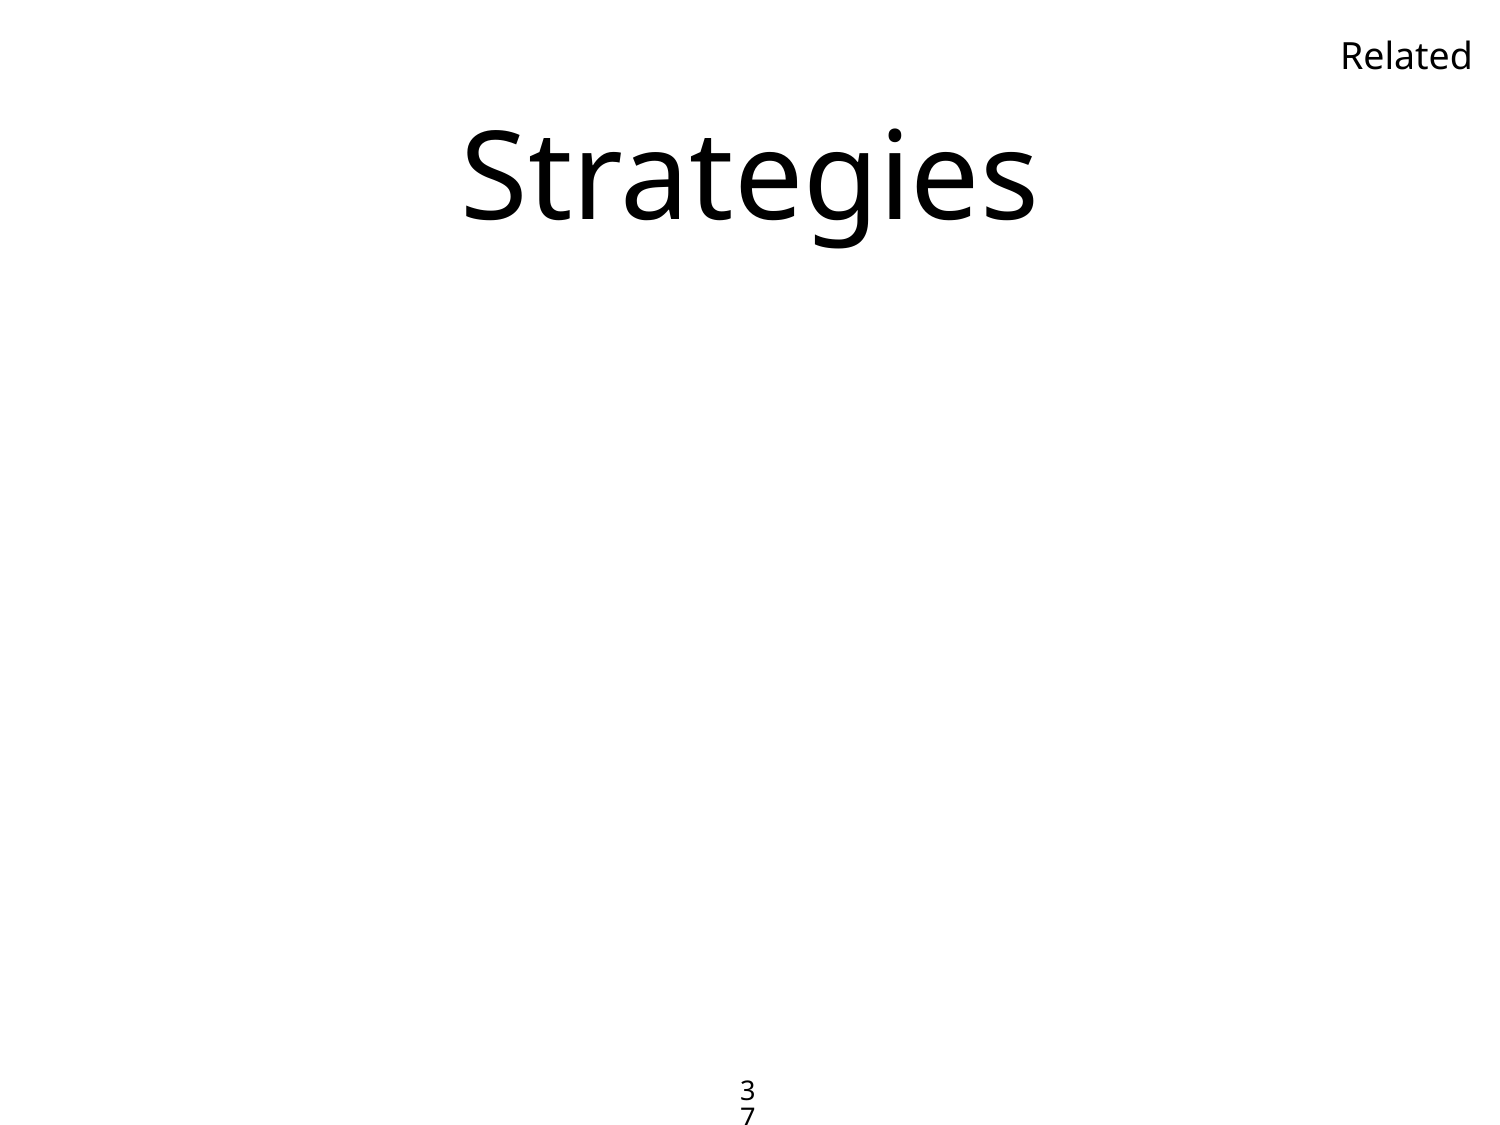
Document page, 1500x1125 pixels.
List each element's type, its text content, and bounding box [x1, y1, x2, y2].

text_box Related [1325, 24, 1489, 85]
slide_number 37 [728, 1067, 770, 1111]
title Strategies [145, 28, 1354, 312]
